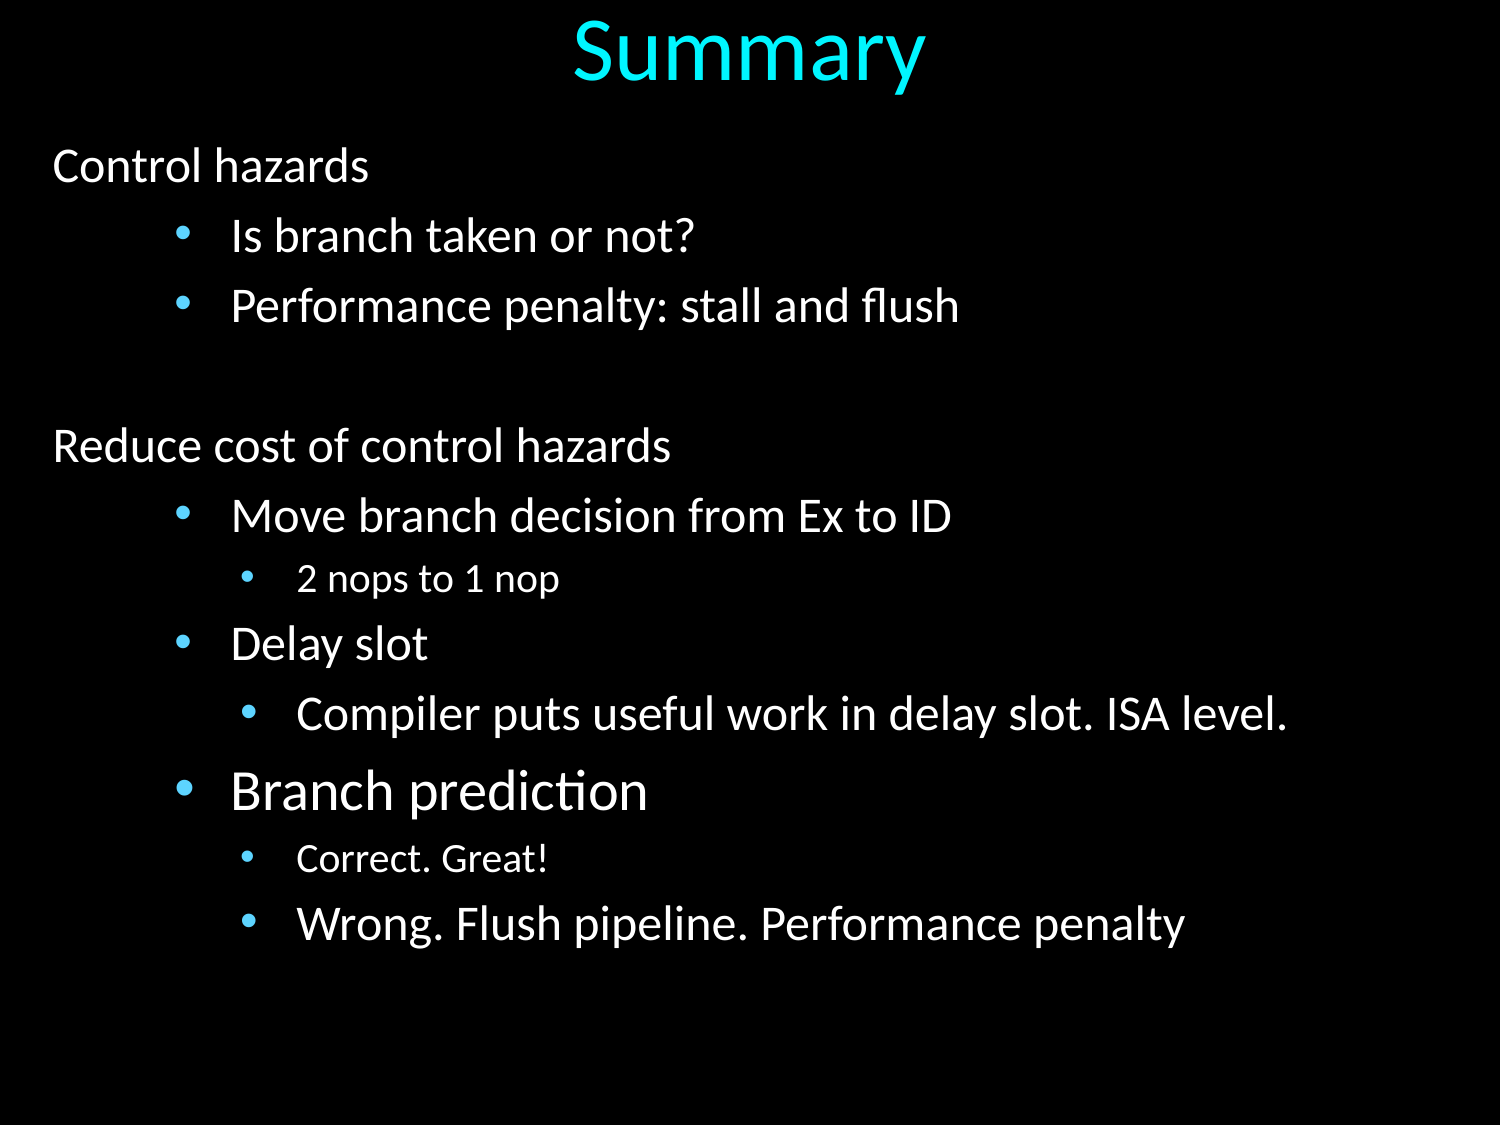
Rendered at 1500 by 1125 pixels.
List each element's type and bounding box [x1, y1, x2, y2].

list [37, 125, 1463, 1125]
title [37, 0, 1463, 88]
